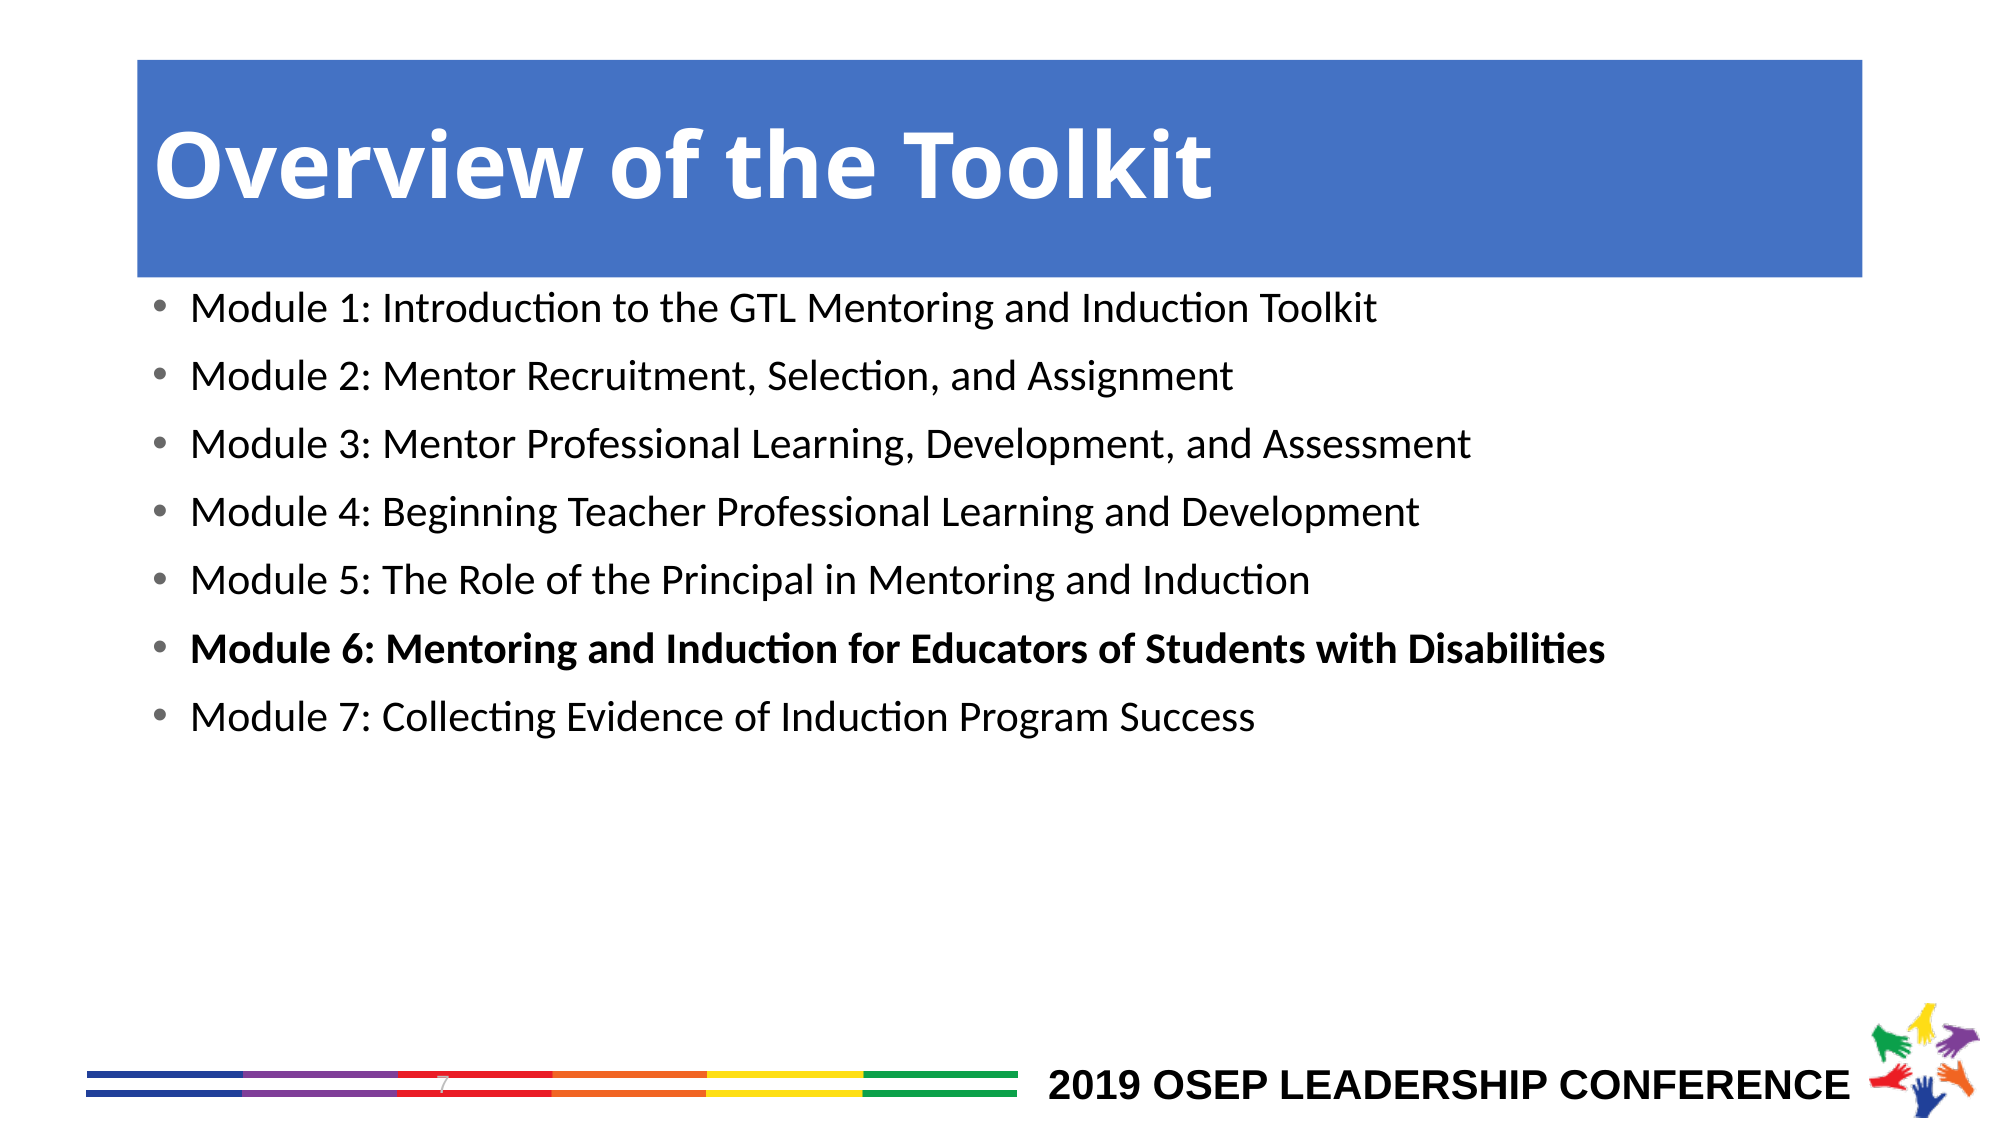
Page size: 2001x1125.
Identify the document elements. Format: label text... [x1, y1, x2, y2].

picture [466, 1090, 1017, 1097]
slide_number 7 [15, 1053, 466, 1114]
picture [466, 1071, 1018, 1078]
list Module 1: Introduction to the GTL Mentoring and Induction Toolkit Module 2: Mentor Recruitment, Selection, and Assignment Module 3: Mentor Professional Learning, Development, and Assessment Module 4: Beginning Teacher Professional Learning and Development Module 5: The Role of the Principal in Mentoring and Induction Module 6: Mentoring and Induction for Educators of Students with Disabilities Module 7: Collecting Evidence of Induction Program Success [137, 277, 1863, 992]
title Overview of the Toolkit [137, 59, 1863, 277]
picture [1869, 1003, 1980, 1118]
